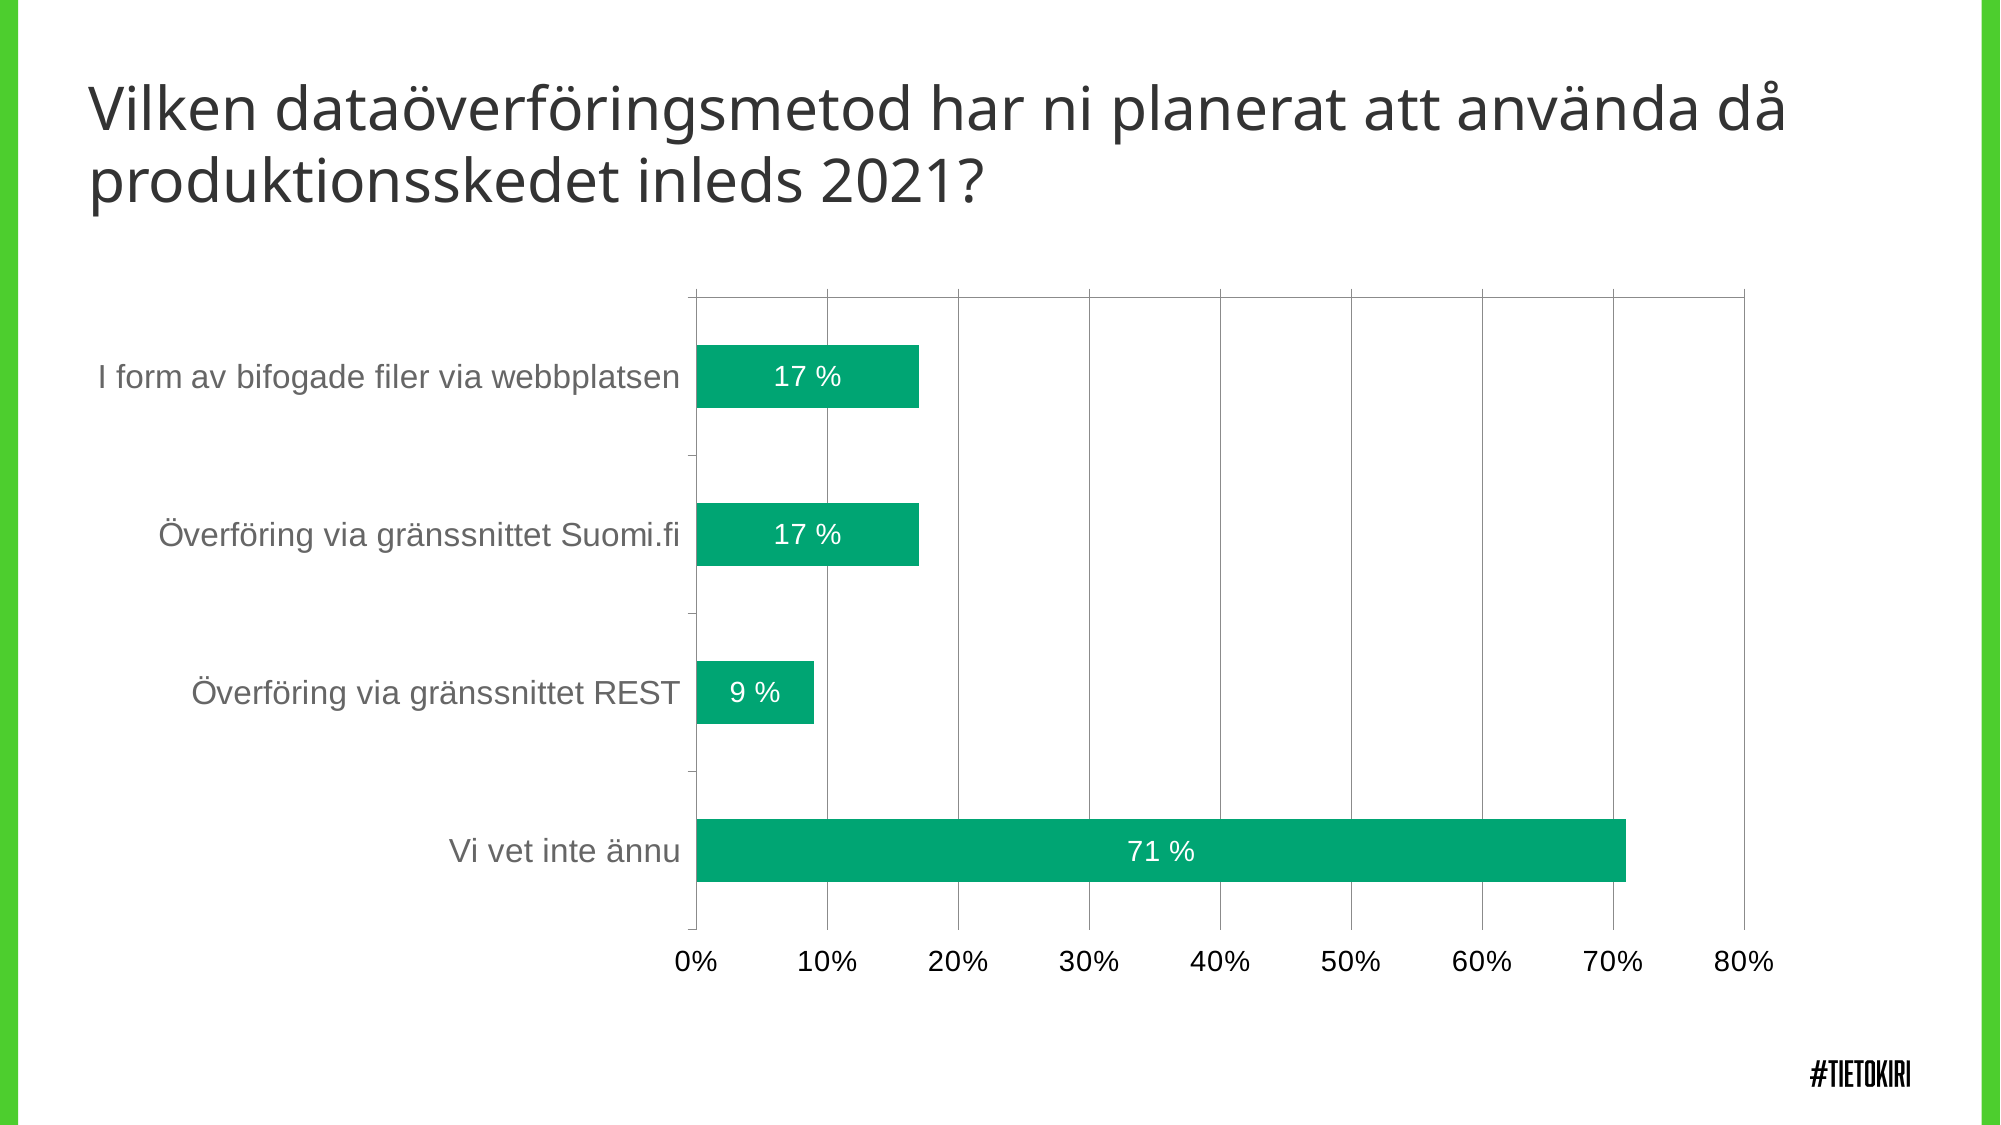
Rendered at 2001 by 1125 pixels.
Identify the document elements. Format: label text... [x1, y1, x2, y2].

chart [62, 283, 1810, 992]
picture [1810, 1060, 1910, 1087]
text_box Vilken dataöverföringsmetod har ni planerat att använda då produktionsskedet inleds 2021? [72, 62, 1811, 223]
